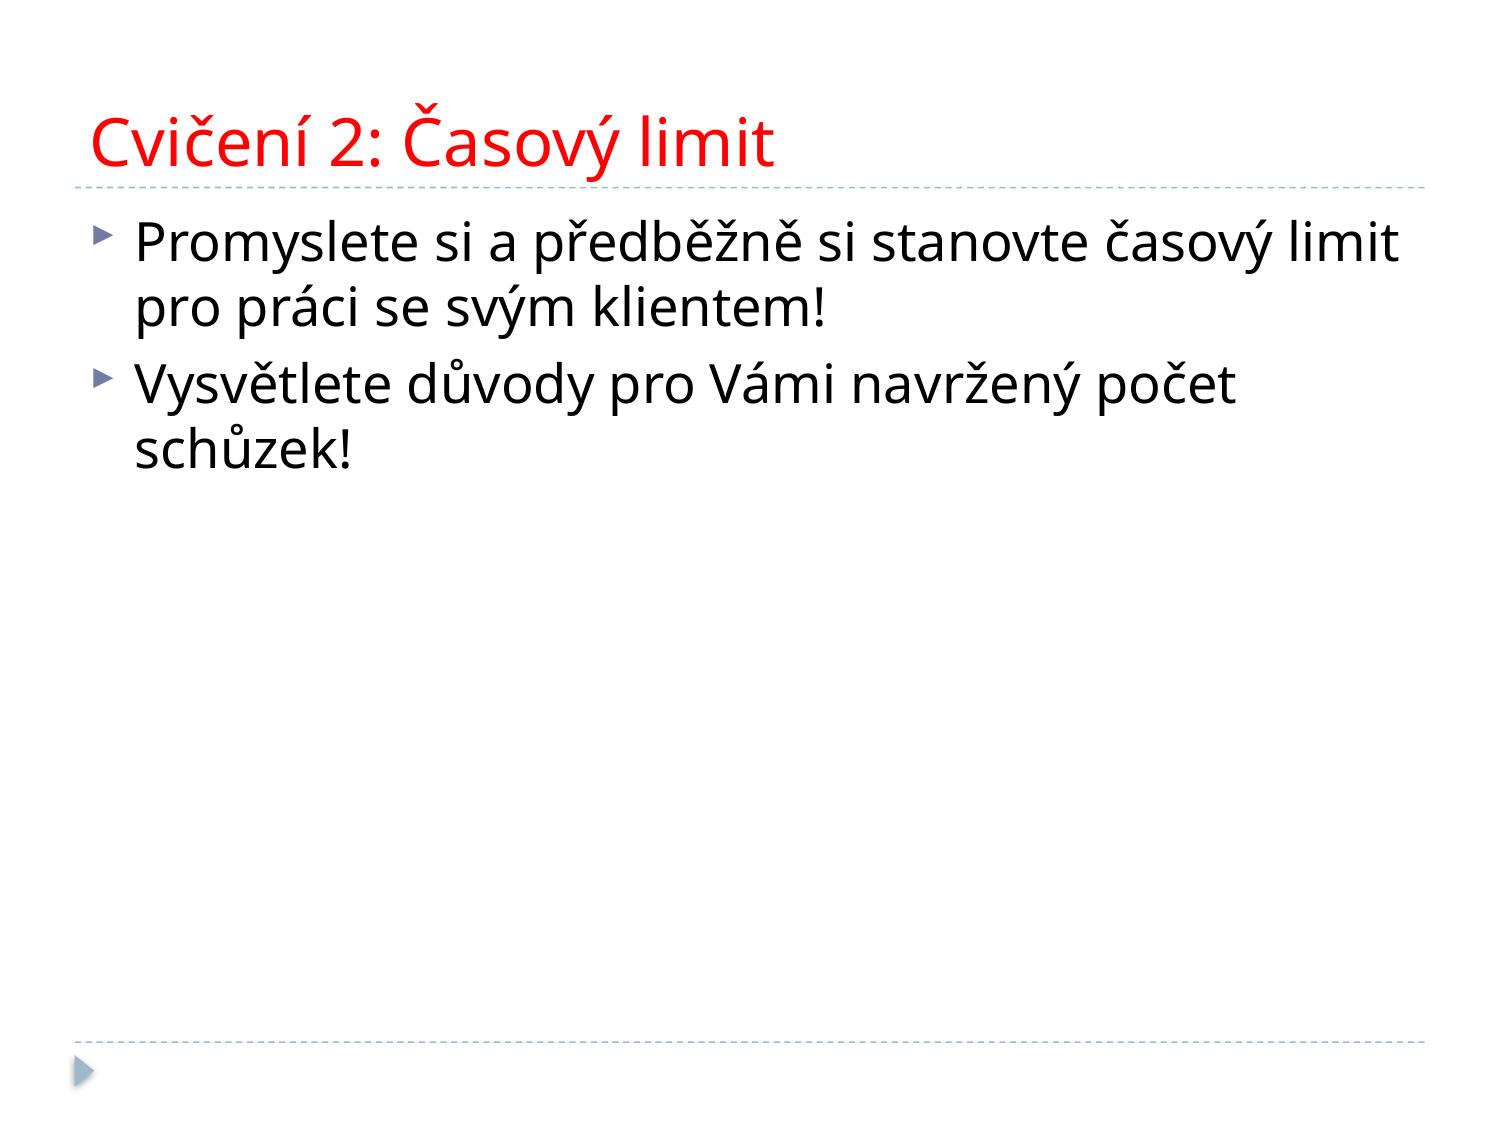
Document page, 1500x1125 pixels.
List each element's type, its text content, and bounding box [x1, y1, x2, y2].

list Promyslete si a předběžně si stanovte časový limit pro práci se svým klientem! Vysvětlete důvody pro Vámi navržený počet schůzek! [75, 200, 1425, 1010]
title Cvičení 2: Časový limit [75, 24, 1425, 188]
